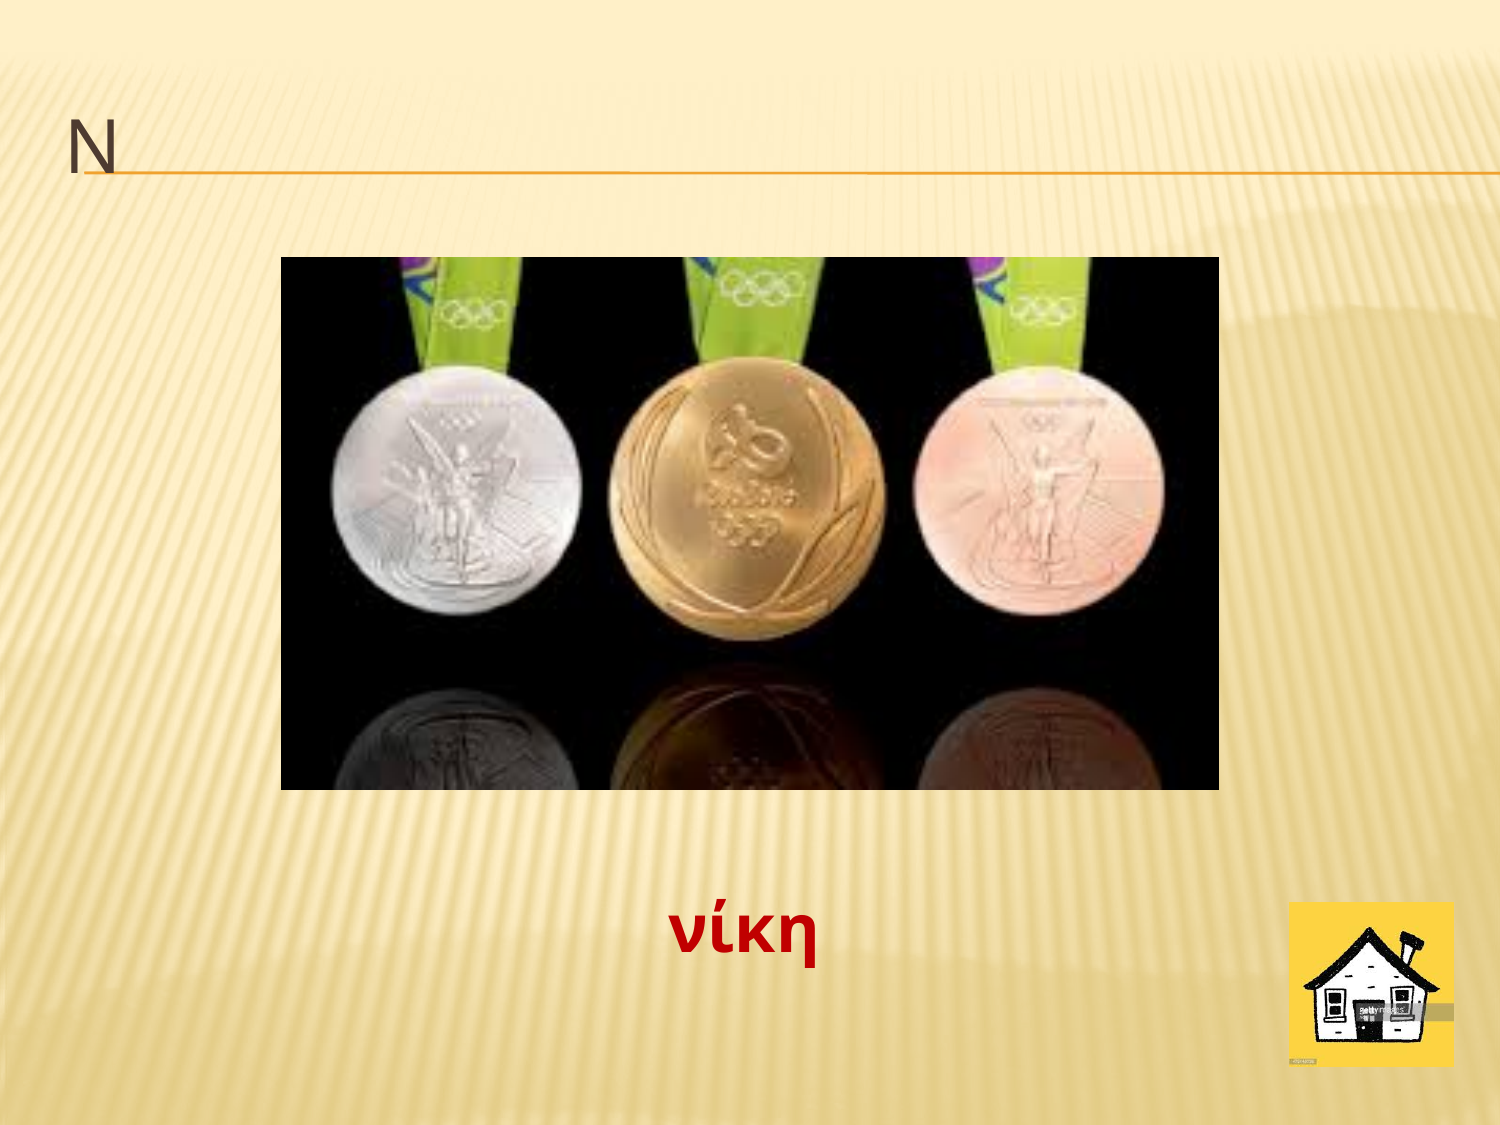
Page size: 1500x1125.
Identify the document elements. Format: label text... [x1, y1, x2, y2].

picture [1288, 901, 1454, 1067]
title Ν [50, 75, 1475, 213]
text_box νίκη [363, 878, 1126, 974]
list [280, 257, 1219, 790]
